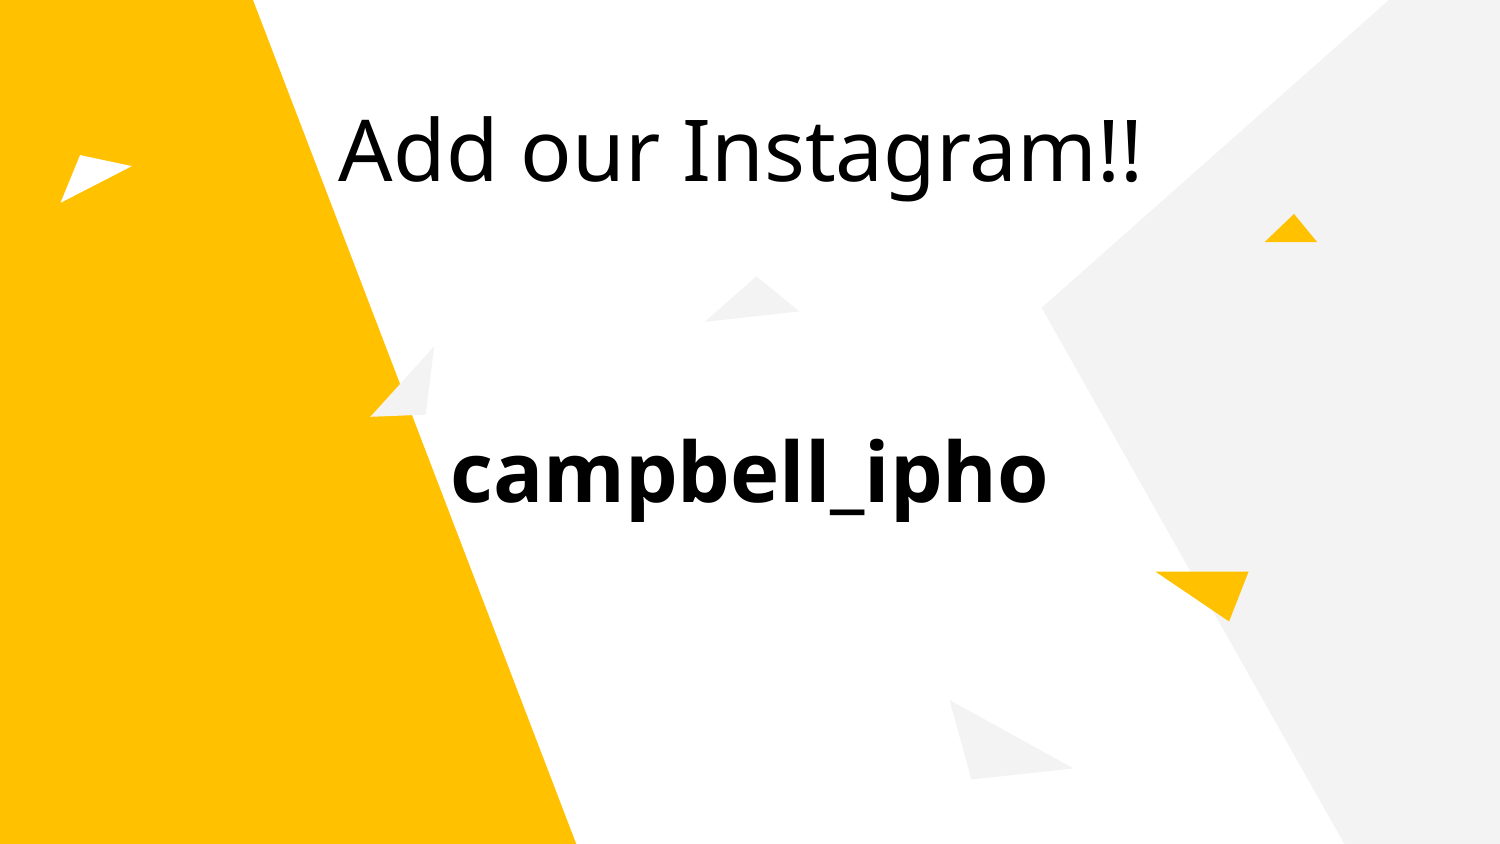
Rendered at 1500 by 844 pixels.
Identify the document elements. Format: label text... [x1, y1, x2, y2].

subtitle campbell_ipho [366, 404, 1134, 578]
title Add our Instagram!! [88, 80, 1418, 240]
